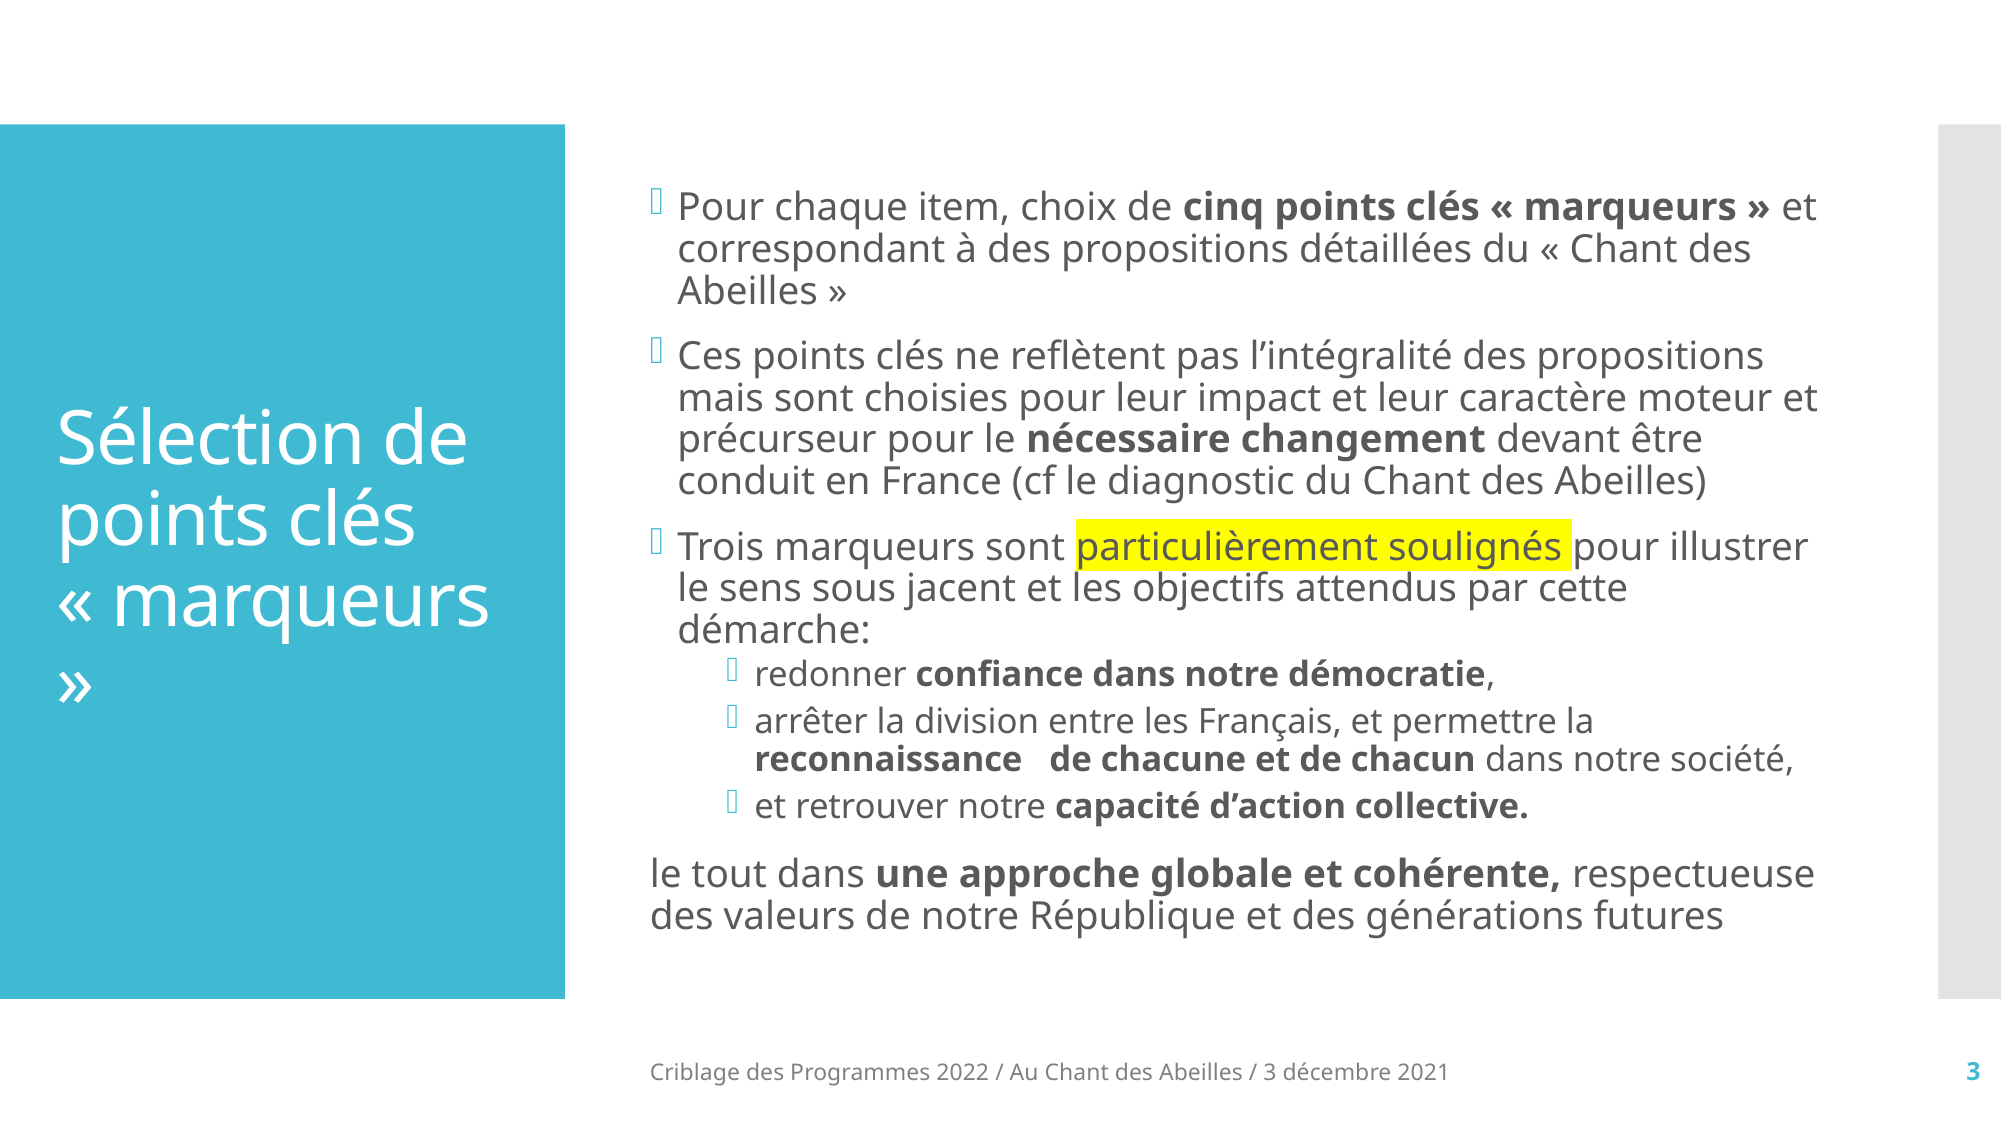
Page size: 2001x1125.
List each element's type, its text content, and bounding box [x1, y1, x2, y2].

footer Criblage des Programmes 2022 / Au Chant des Abeilles / 3 décembre 2021 [634, 1042, 1605, 1103]
slide_number 3 [1744, 1042, 1996, 1103]
list Pour chaque item, choix de cinq points clés « marqueurs » et correspondant à des propositions détaillées du « Chant des Abeilles » Ces points clés ne reflètent pas l’intégralité des propositions mais sont choisies pour leur impact et leur caractère moteur et précurseur pour le nécessaire changement devant être conduit en France (cf le diagnostic du Chant des Abeilles) Trois marqueurs sont particulièrement soulignés pour illustrer le sens sous jacent et les objectifs attendus par cette démarche: redonner confiance dans notre démocratie, arrêter la division entre les Français, et permettre la reconnaissance de chacune et de chacun dans notre société, et retrouver notre capacité d’action collective. le tout dans une approche globale et cohérente, respectueuse des valeurs de notre République et des générations futures [634, 141, 1835, 984]
title Sélection de points clés « marqueurs » [41, 184, 525, 940]
